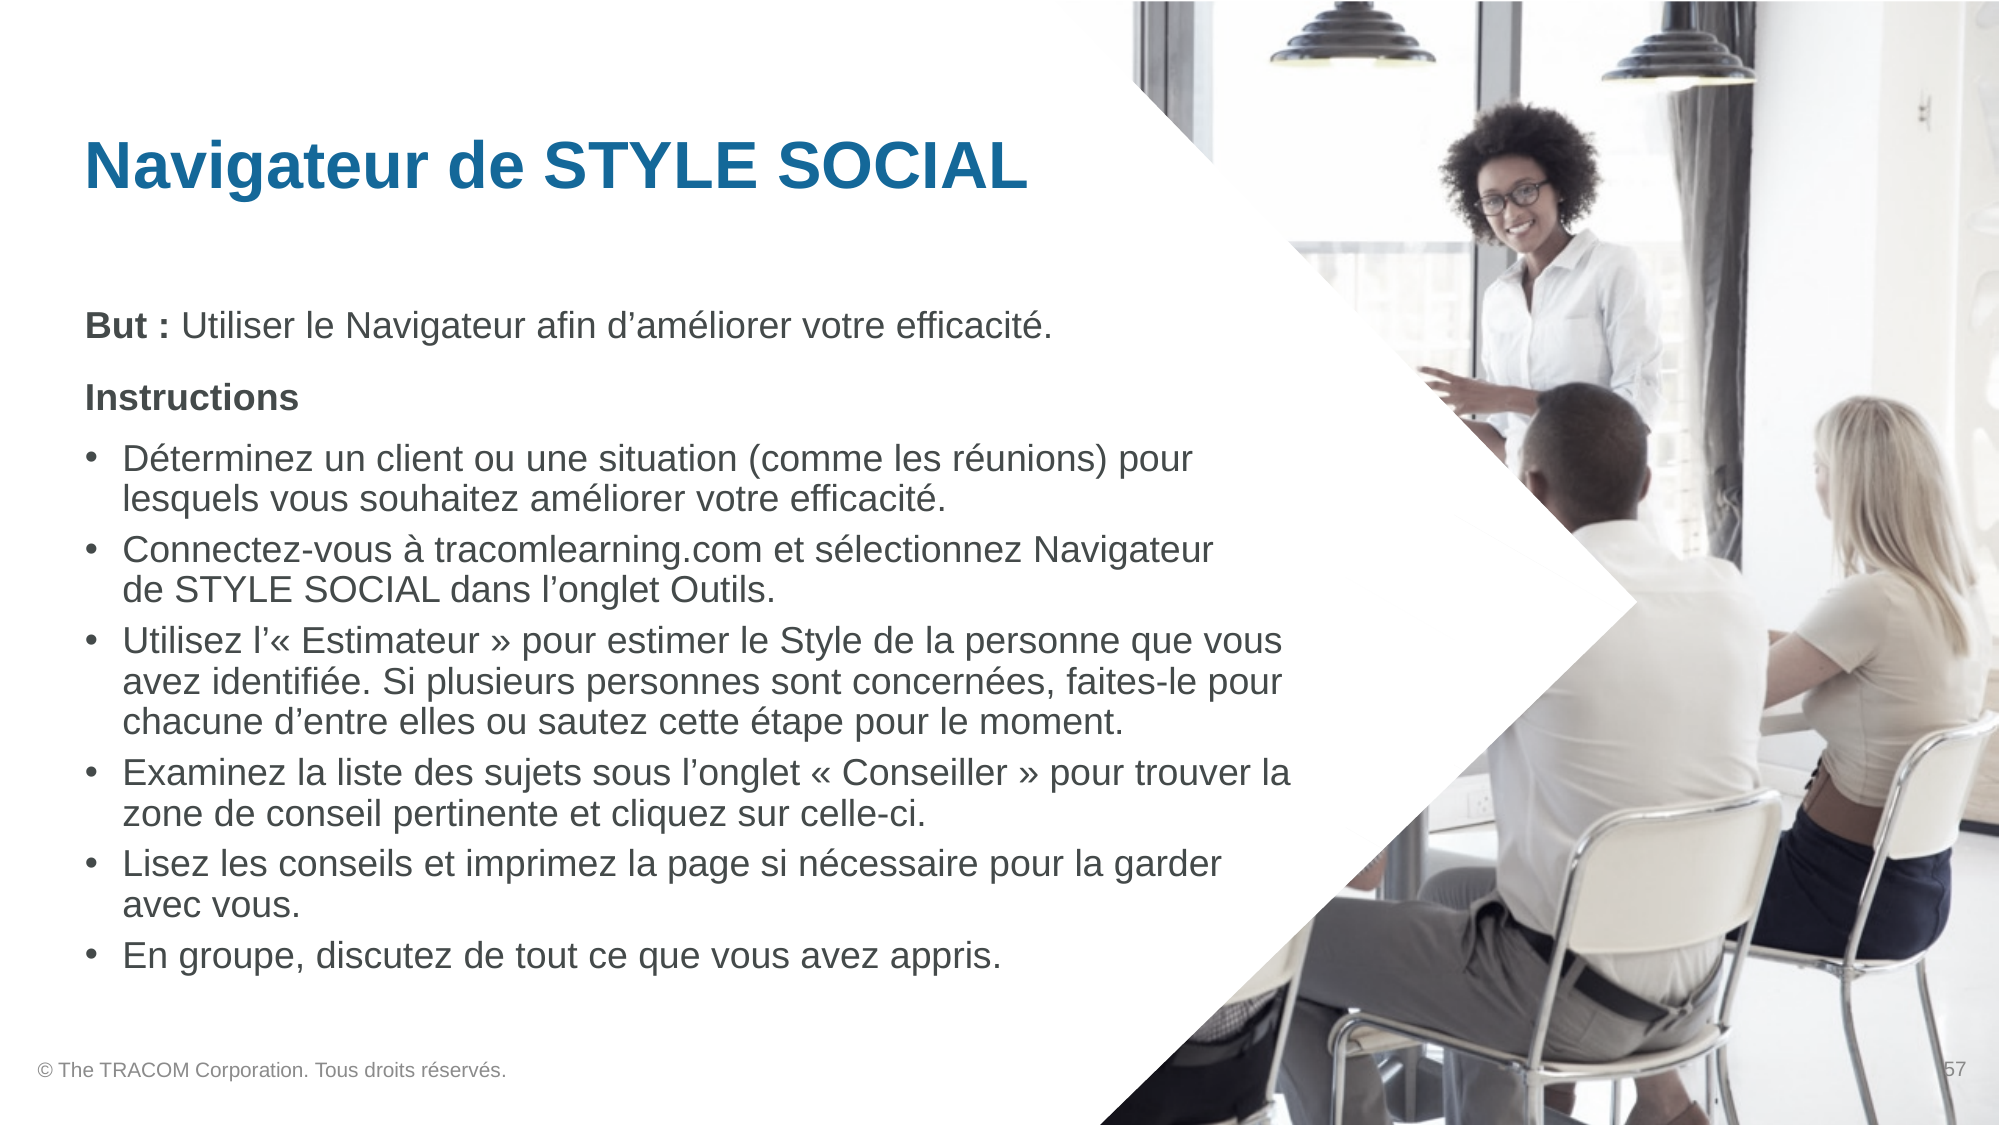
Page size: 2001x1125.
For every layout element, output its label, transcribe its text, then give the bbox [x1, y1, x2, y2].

title Navigateur de STYLE SOCIAL [85, 37, 1055, 204]
footer © The TRACOM Corporation. Tous droits réservés. [37, 1056, 1055, 1103]
picture [1055, 1, 1999, 1125]
list But : Utiliser le Navigateur afin d’améliorer votre efficacité. Instructions Déterminez un client ou une situation (comme les réunions) pour lesquels vous souhaitez améliorer votre efficacité. Connectez-vous à tracomlearning.com et sélectionnez Navigateur de STYLE SOCIAL dans l’onglet Outils. Utilisez l’« Estimateur » pour estimer le Style de la personne que vous avez identifiée. Si plusieurs personnes sont concernées, faites-le pour chacune d’entre elles ou sautez cette étape pour le moment. Examinez la liste des sujets sous l’onglet « Conseiller » pour trouver la zone de conseil pertinente et cliquez sur celle-ci. Lisez les conseils et imprimez la page si nécessaire pour la garder avec vous. En groupe, discutez de tout ce que vous avez appris. [85, 305, 1055, 976]
